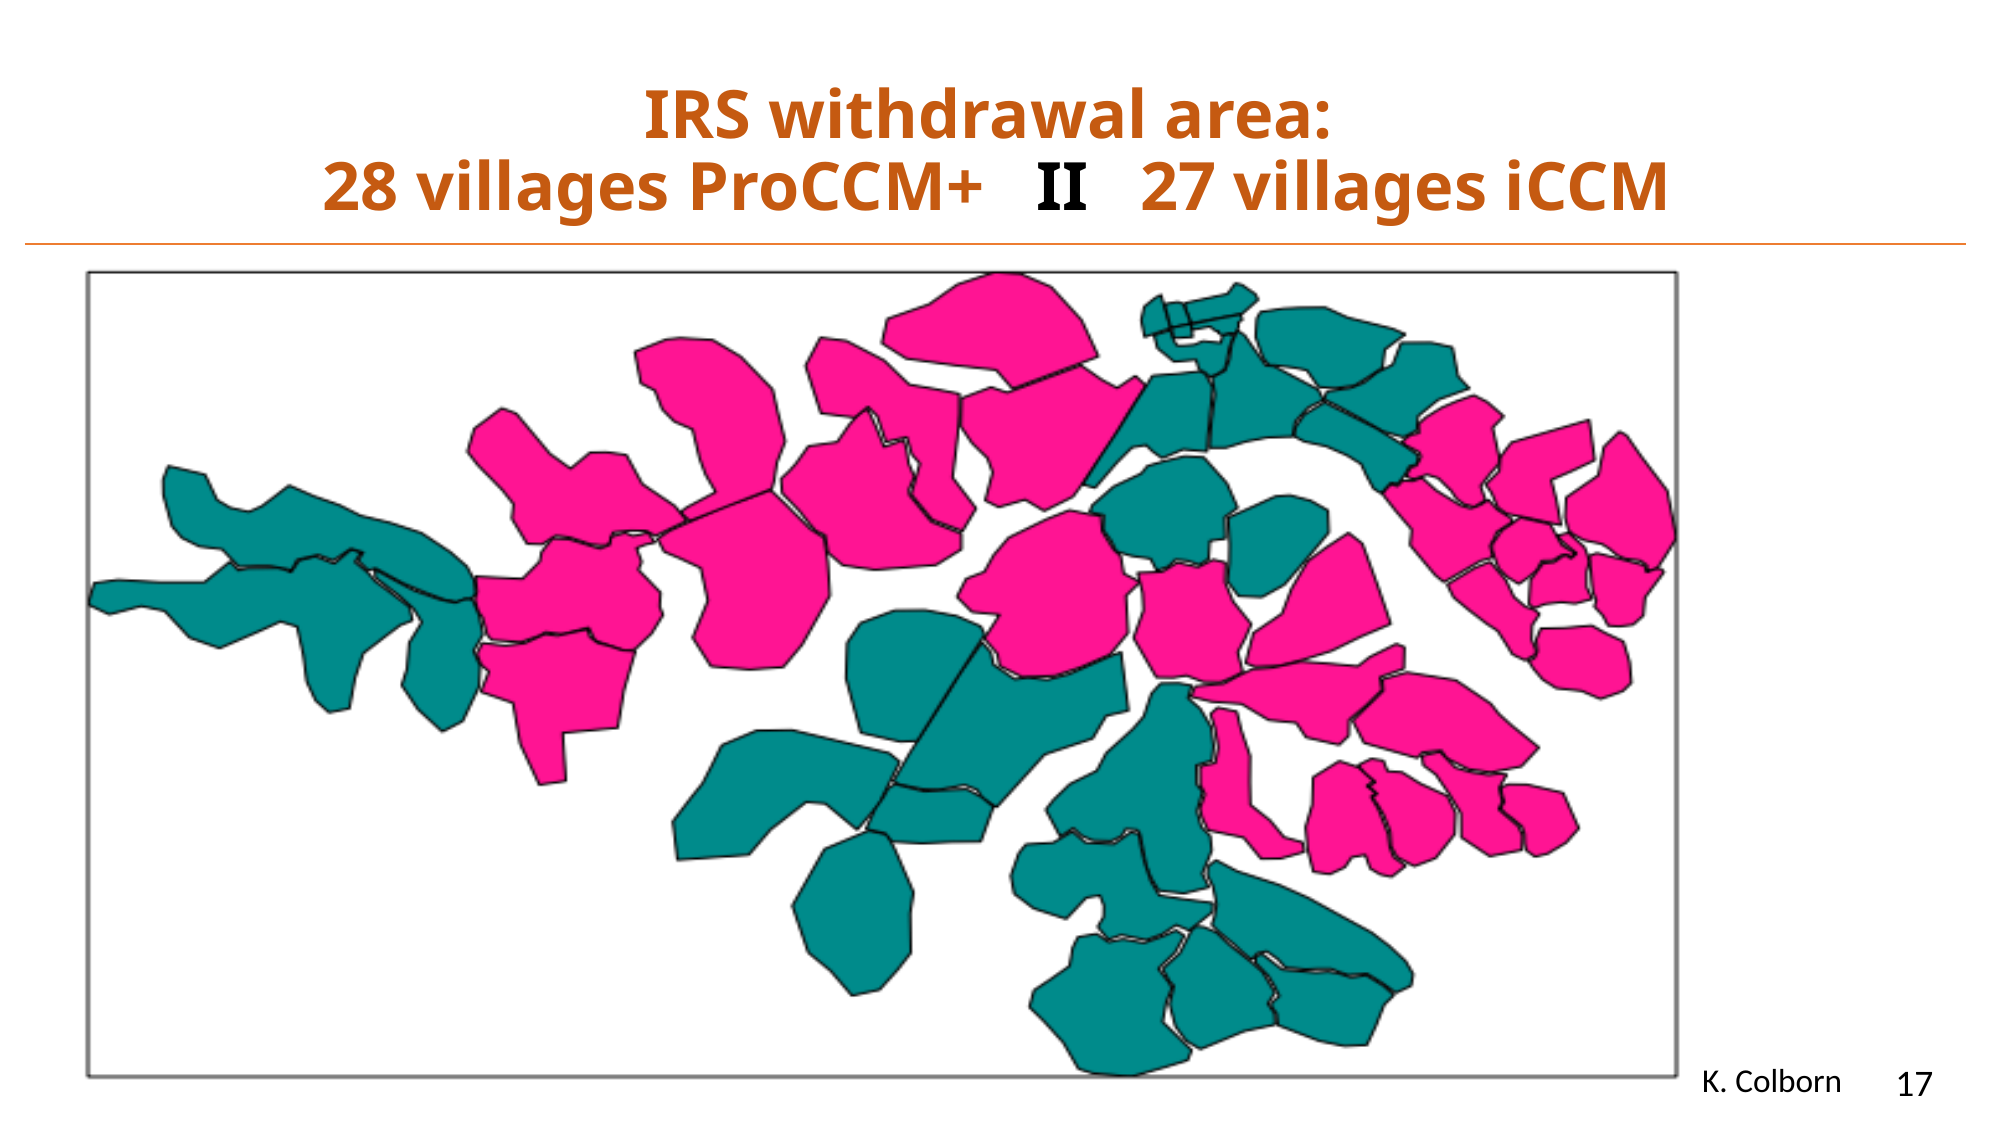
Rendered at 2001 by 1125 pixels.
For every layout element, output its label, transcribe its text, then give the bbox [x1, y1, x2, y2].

slide_number 17 [1880, 1051, 1969, 1100]
title IRS withdrawal area: 28 villages ProCCM+ II 27 villages iCCM [213, 44, 1782, 262]
picture [49, 229, 1712, 1125]
text_box K. Colborn [1712, 1051, 1858, 1107]
